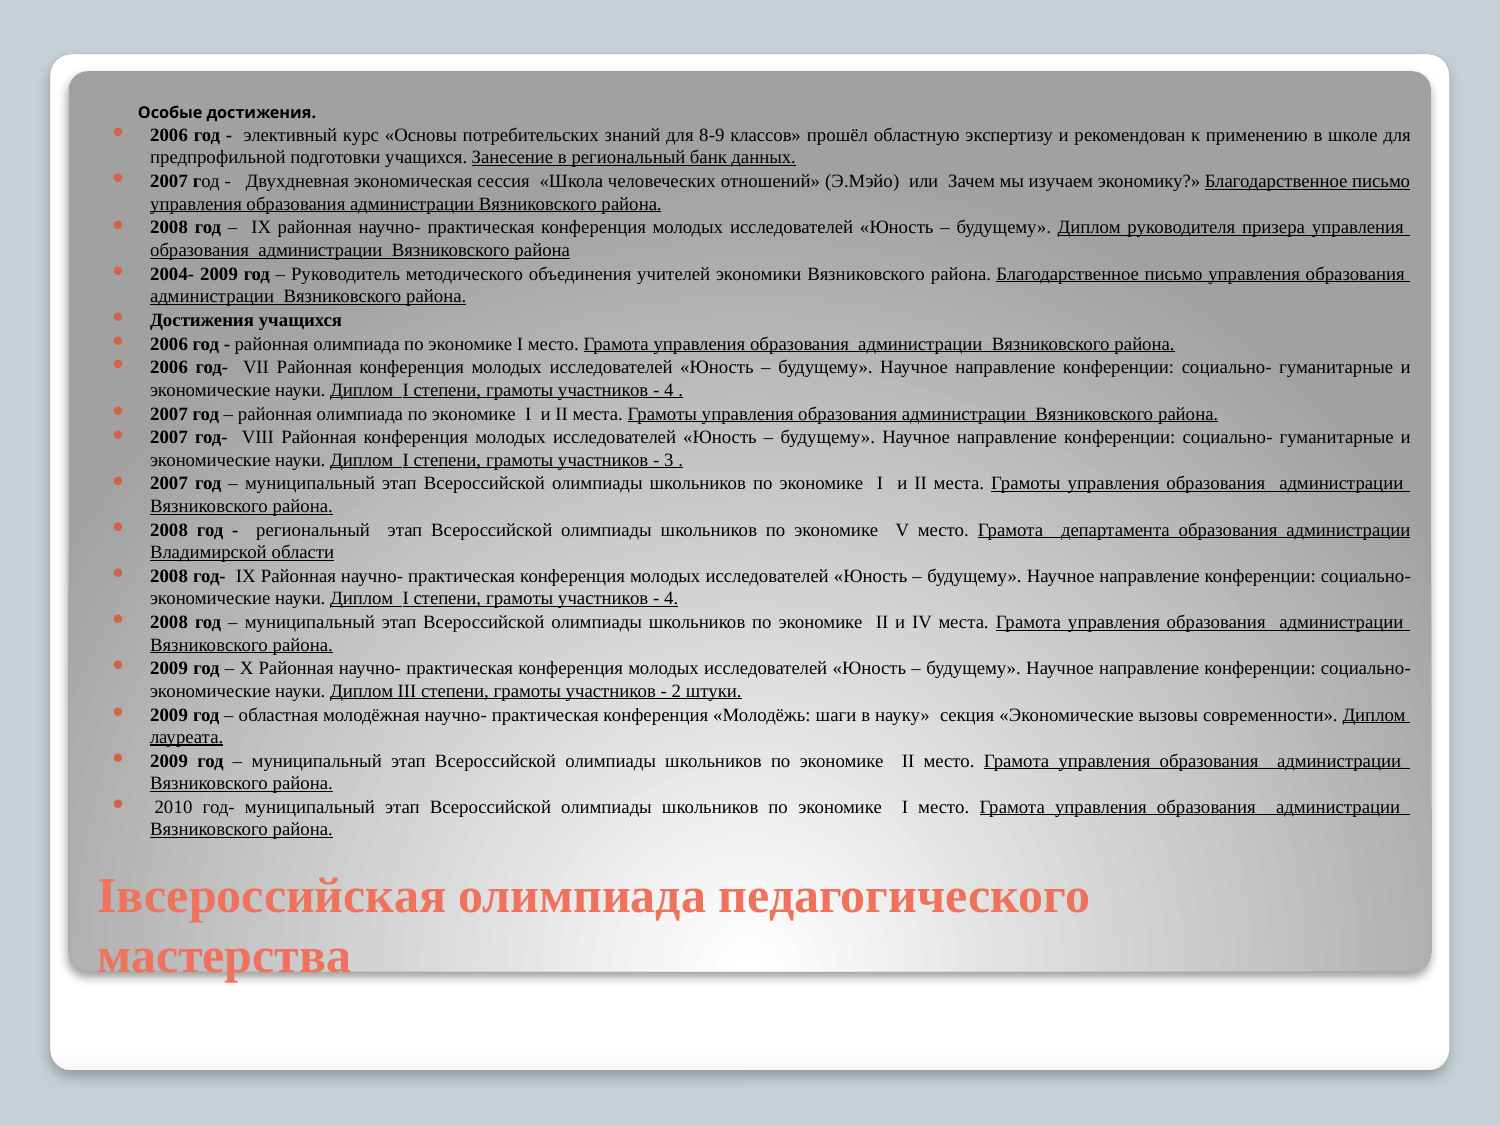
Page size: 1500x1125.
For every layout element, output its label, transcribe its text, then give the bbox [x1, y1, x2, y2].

title Iвсероссийская олимпиада педагогического мастерства [82, 856, 1425, 990]
list Особые достижения. 2006 год - элективный курс «Основы потребительских знаний для 8-9 классов» прошёл областную экспертизу и рекомендован к применению в школе для предпрофильной подготовки учащихся. Занесение в региональный банк данных. 2007 год - Двухдневная экономическая сессия «Школа человеческих отношений» (Э.Мэйо) или Зачем мы изучаем экономику?» Благодарственное письмо управления образования администрации Вязниковского района. 2008 год – IX районная научно- практическая конференция молодых исследователей «Юность – будущему». Диплом руководителя призера управления образования администрации Вязниковского района 2004- 2009 год – Руководитель методического объединения учителей экономики Вязниковского района. Благодарственное письмо управления образования администрации Вязниковского района. Достижения учащихся 2006 год - районная олимпиада по экономике I место. Грамота управления образования администрации Вязниковского района. 2006 год- VII Районная конференция молодых исследователей «Юность – будущему». Научное направление конференции: социально- гуманитарные и экономические науки. Диплом I степени, грамоты участников - 4 . 2007 год – районная олимпиада по экономике I и II места. Грамоты управления образования администрации Вязниковского района. 2007 год- VIII Районная конференция молодых исследователей «Юность – будущему». Научное направление конференции: социально- гуманитарные и экономические науки. Диплом I степени, грамоты участников - 3 . 2007 год – муниципальный этап Всероссийской олимпиады школьников по экономике I и II места. Грамоты управления образования администрации Вязниковского района. 2008 год - региональный этап Всероссийской олимпиады школьников по экономике V место. Грамота департамента образования администрации Владимирской области 2008 год- IX Районная научно- практическая конференция молодых исследователей «Юность – будущему». Научное направление конференции: социально- экономические науки. Диплом I степени, грамоты участников - 4. 2008 год – муниципальный этап Всероссийской олимпиады школьников по экономике II и IV места. Грамота управления образования администрации Вязниковского района. 2009 год – X Районная научно- практическая конференция молодых исследователей «Юность – будущему». Научное направление конференции: социально- экономические науки. Диплом III степени, грамоты участников - 2 штуки. 2009 год – областная молодёжная научно- практическая конференция «Молодёжь: шаги в науку» секция «Экономические вызовы современности». Диплом лауреата. 2009 год – муниципальный этап Всероссийской олимпиады школьников по экономике II место. Грамота управления образования администрации Вязниковского района. 2010 год- муниципальный этап Всероссийской олимпиады школьников по экономике I место. Грамота управления образования администрации Вязниковского района. [82, 86, 1425, 856]
